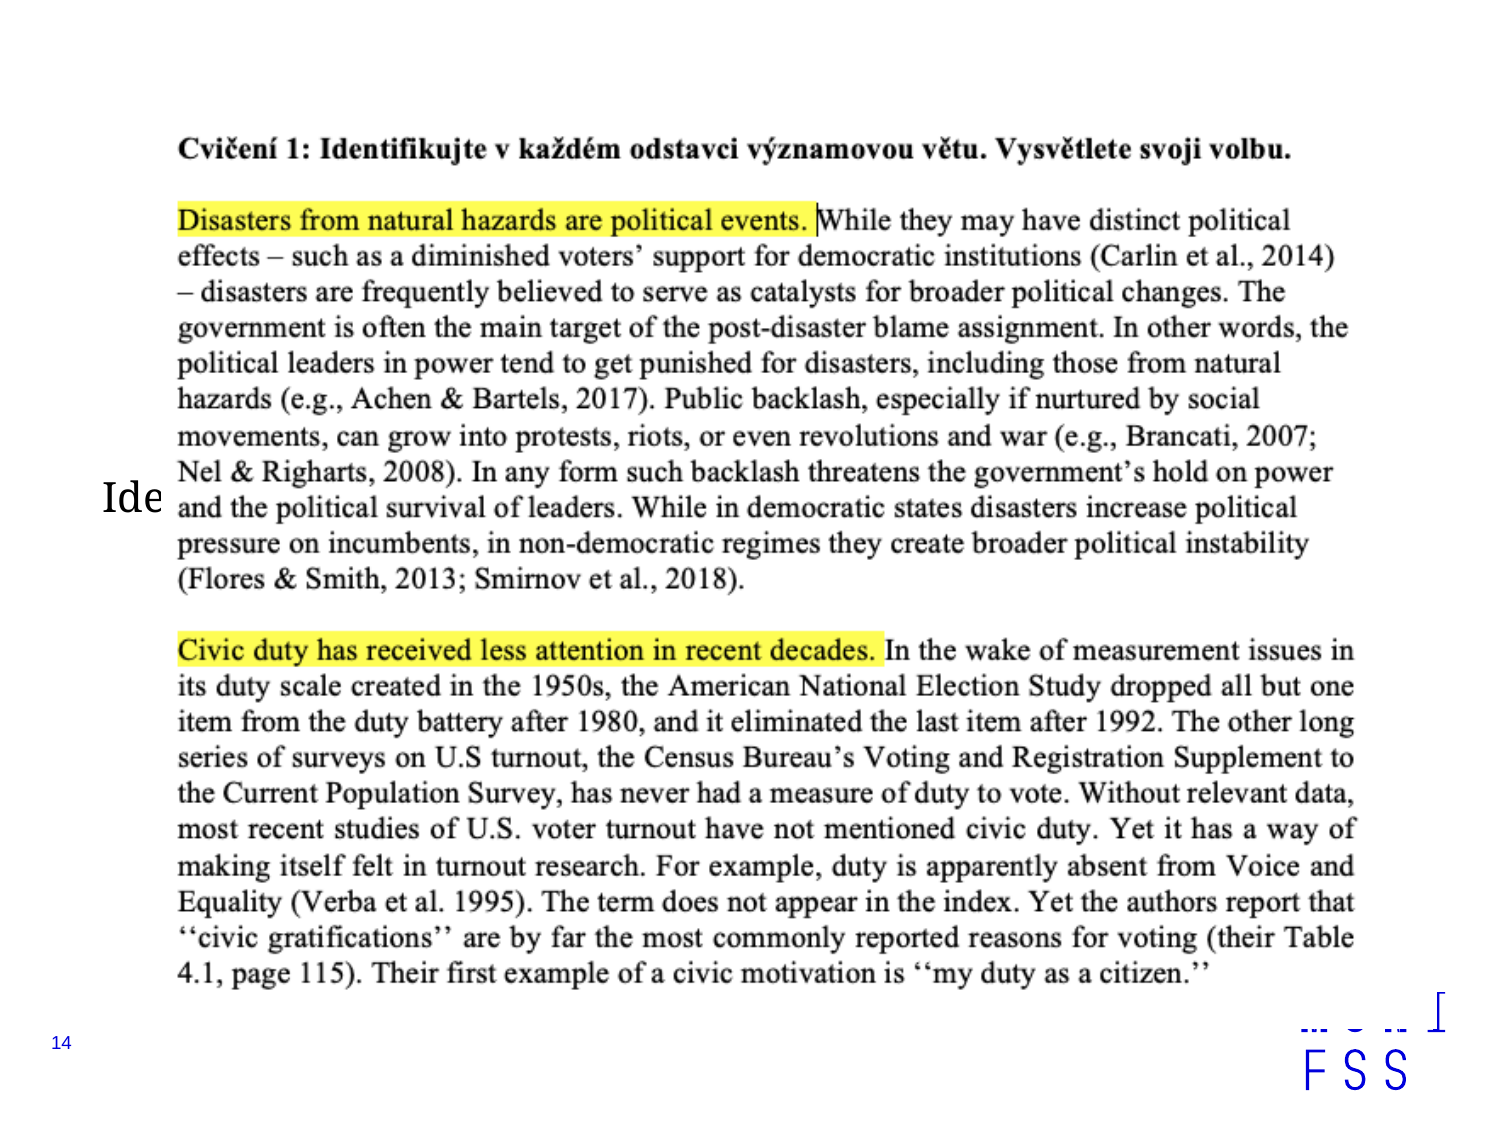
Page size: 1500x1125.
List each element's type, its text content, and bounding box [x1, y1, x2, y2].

picture [161, 96, 1437, 1029]
title Cvičení 1 Identifikujte v každém odstavci významovou větu. Vysvětlete svoji volbu. [100, 270, 156, 514]
slide_number 14 [50, 1021, 82, 1063]
